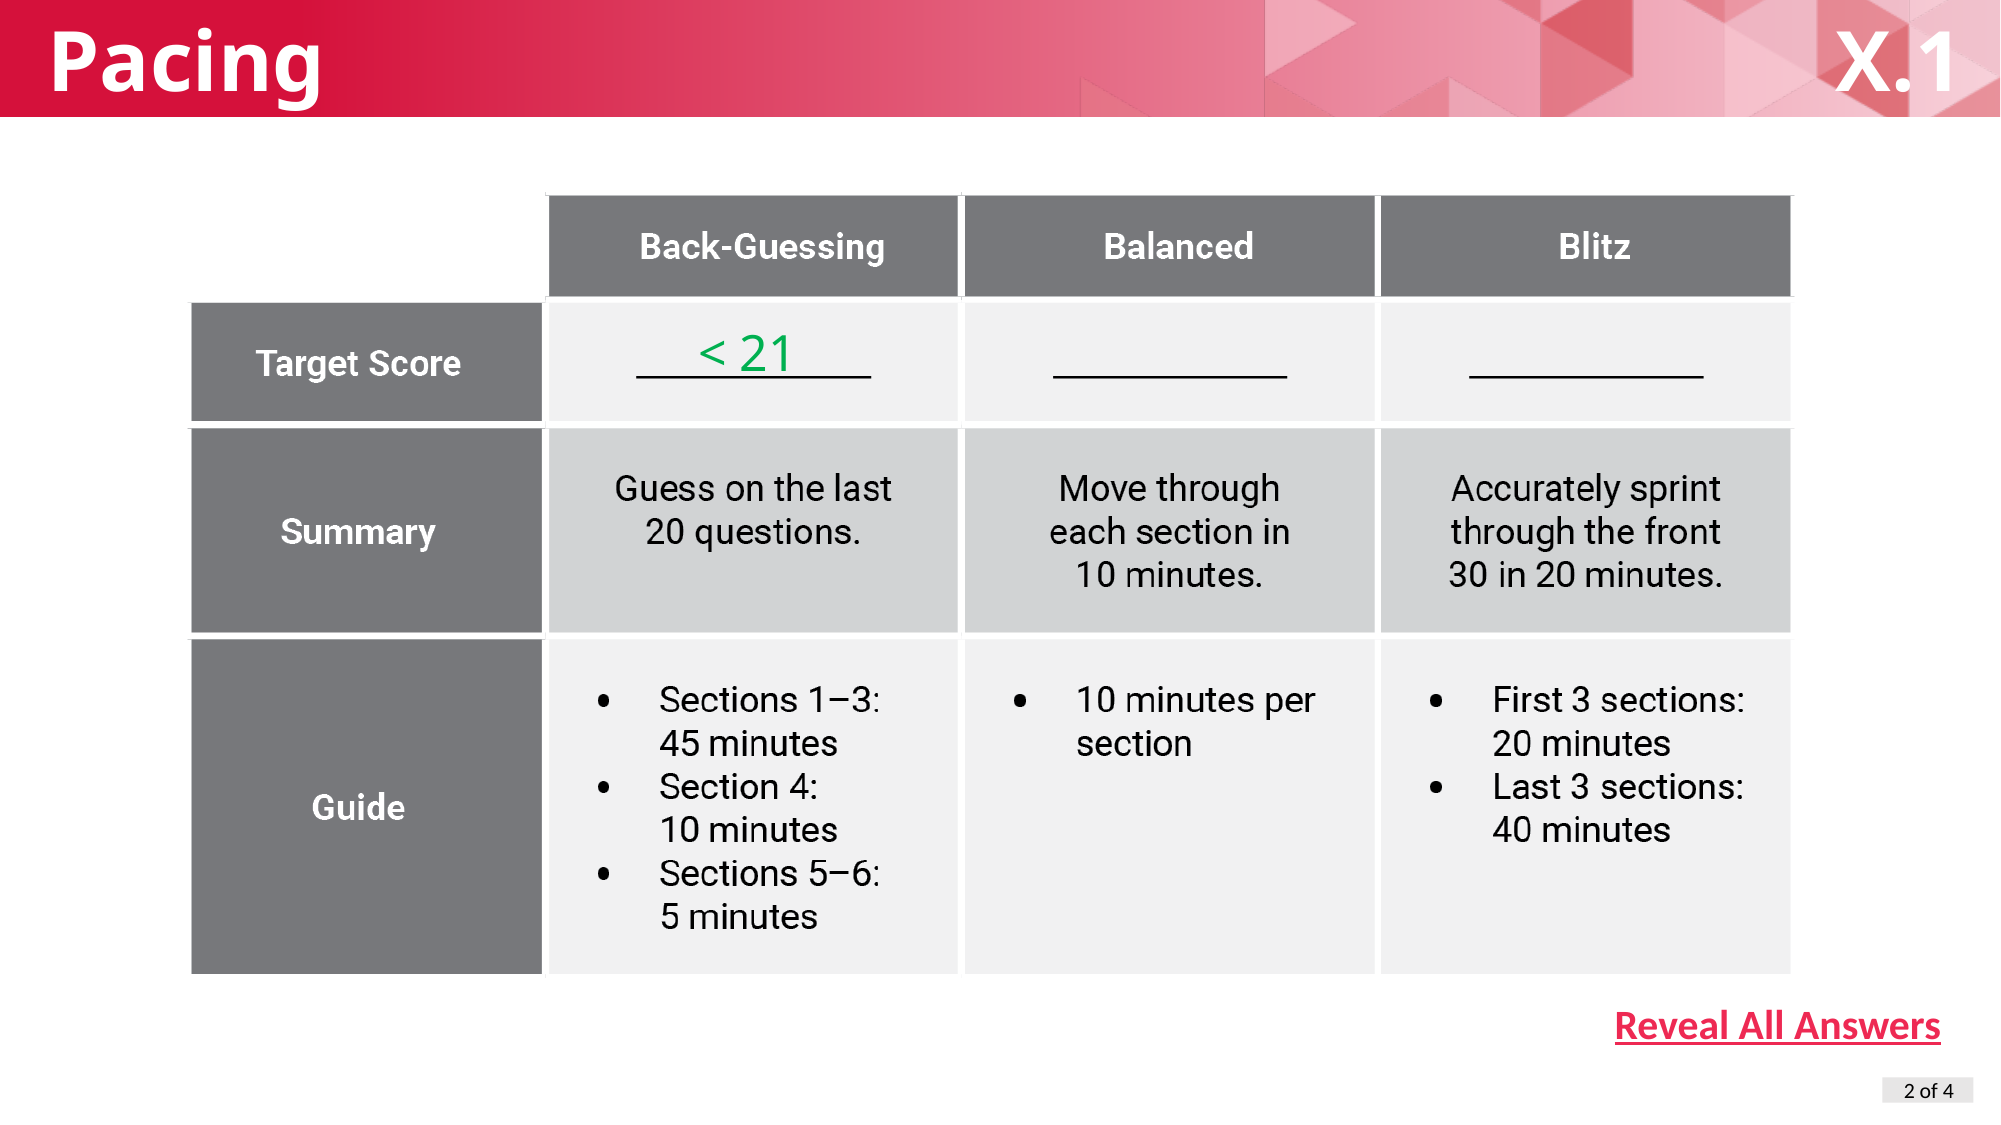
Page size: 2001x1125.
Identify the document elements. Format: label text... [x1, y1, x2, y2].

text_box [0, 0, 2000, 118]
text_box Reveal All Answers [1612, 990, 1957, 1047]
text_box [1882, 1076, 1974, 1104]
picture [177, 175, 1804, 989]
text_box Pacing [32, 11, 720, 117]
picture [990, 0, 2000, 117]
